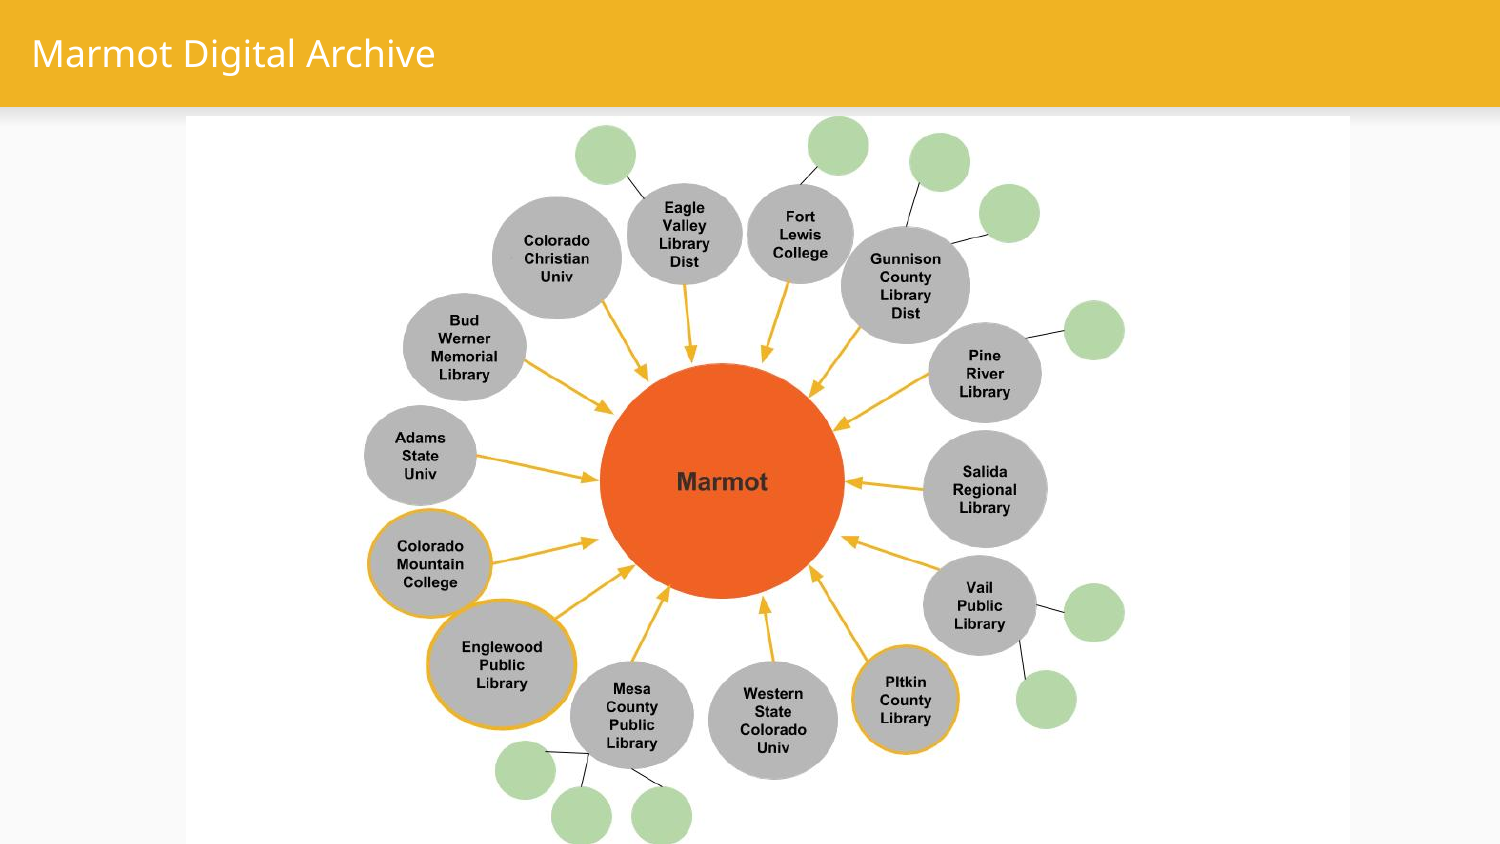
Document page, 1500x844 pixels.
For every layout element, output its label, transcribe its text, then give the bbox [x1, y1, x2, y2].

picture [186, 116, 1350, 844]
title Marmot Digital Archive [16, 2, 1464, 102]
